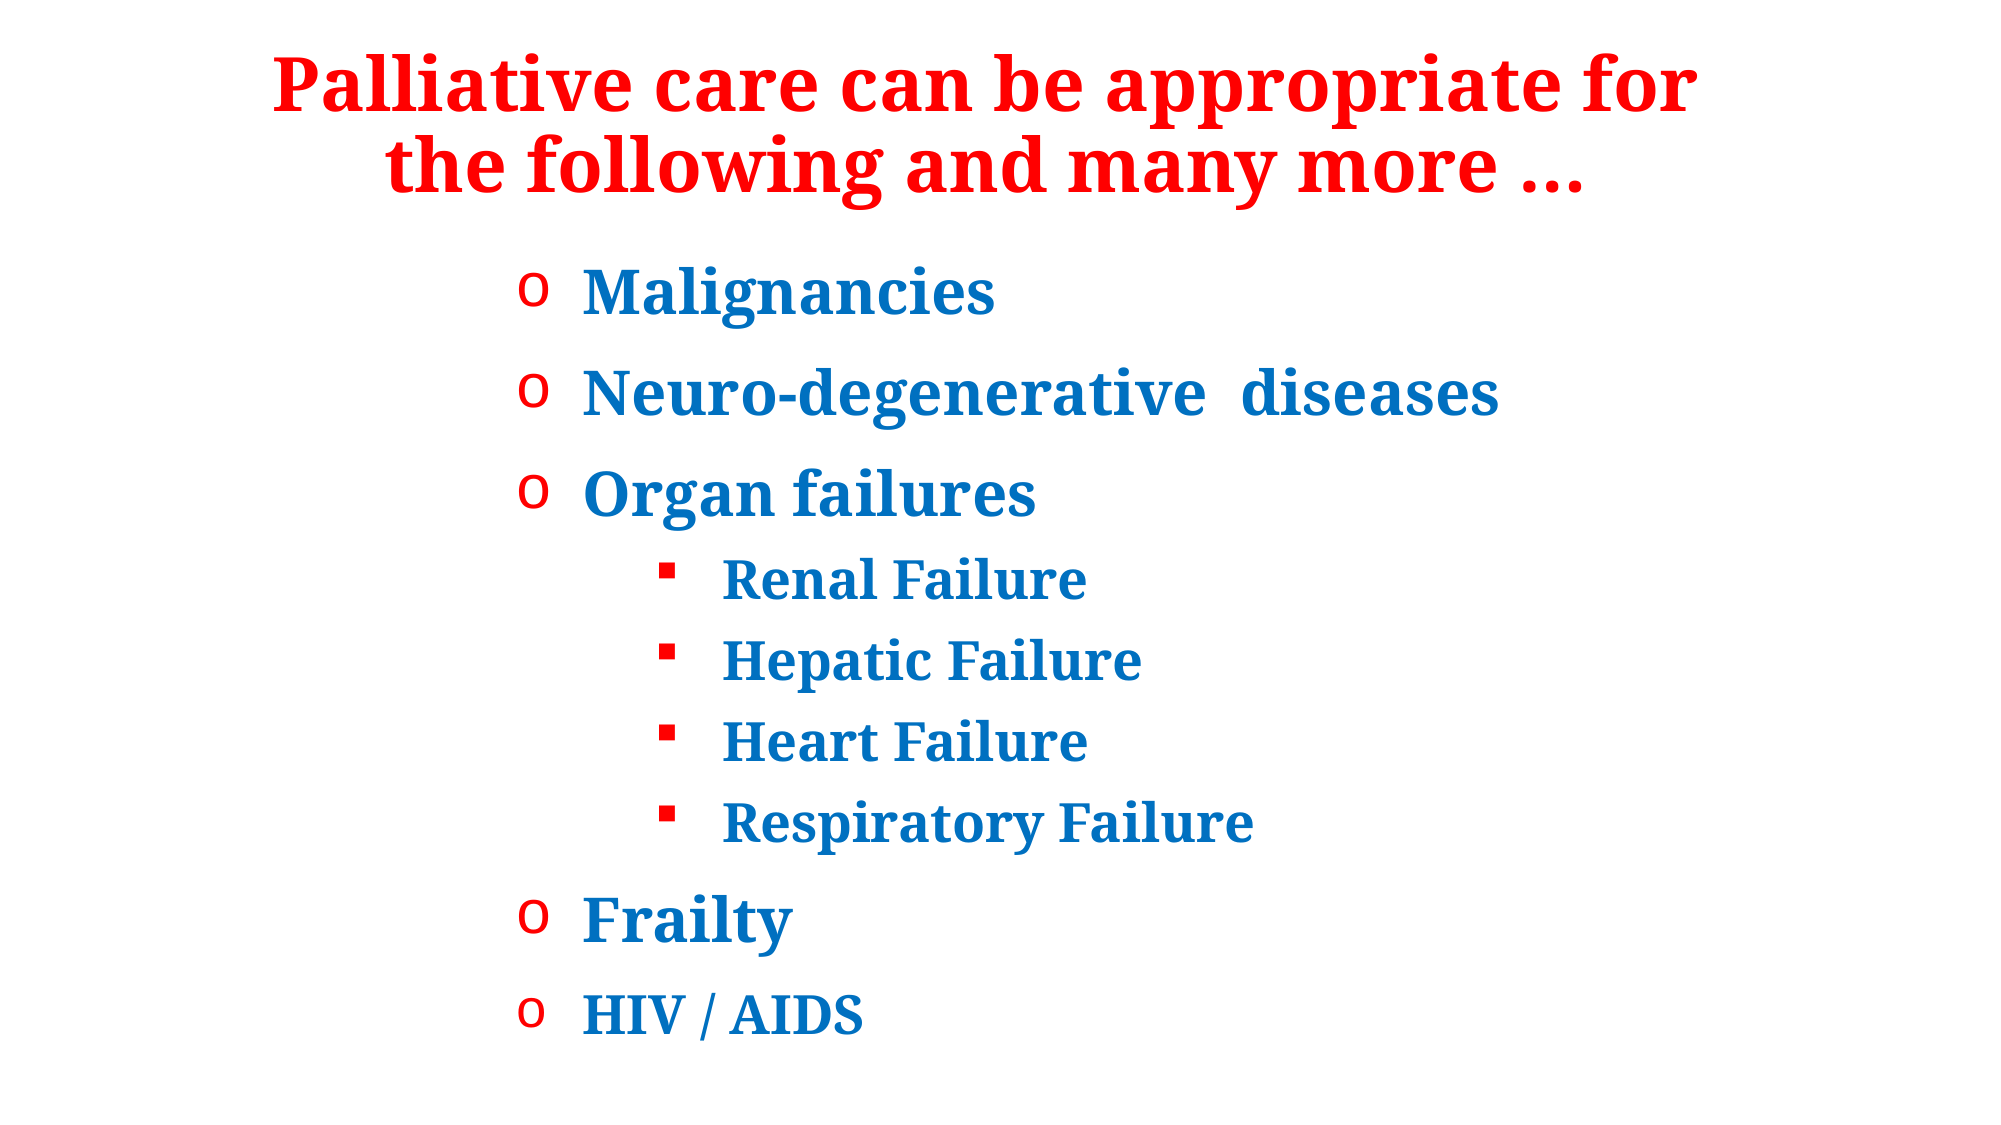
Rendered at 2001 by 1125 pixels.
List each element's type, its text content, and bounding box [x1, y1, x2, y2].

title Palliative care can be appropriate for the following and many more … [219, 37, 1754, 217]
subtitle Malignancies Neuro-degenerative diseases Organ failures Renal Failure Hepatic Failure Heart Failure Respiratory Failure Frailty HIV / AIDS [500, 237, 1555, 1068]
